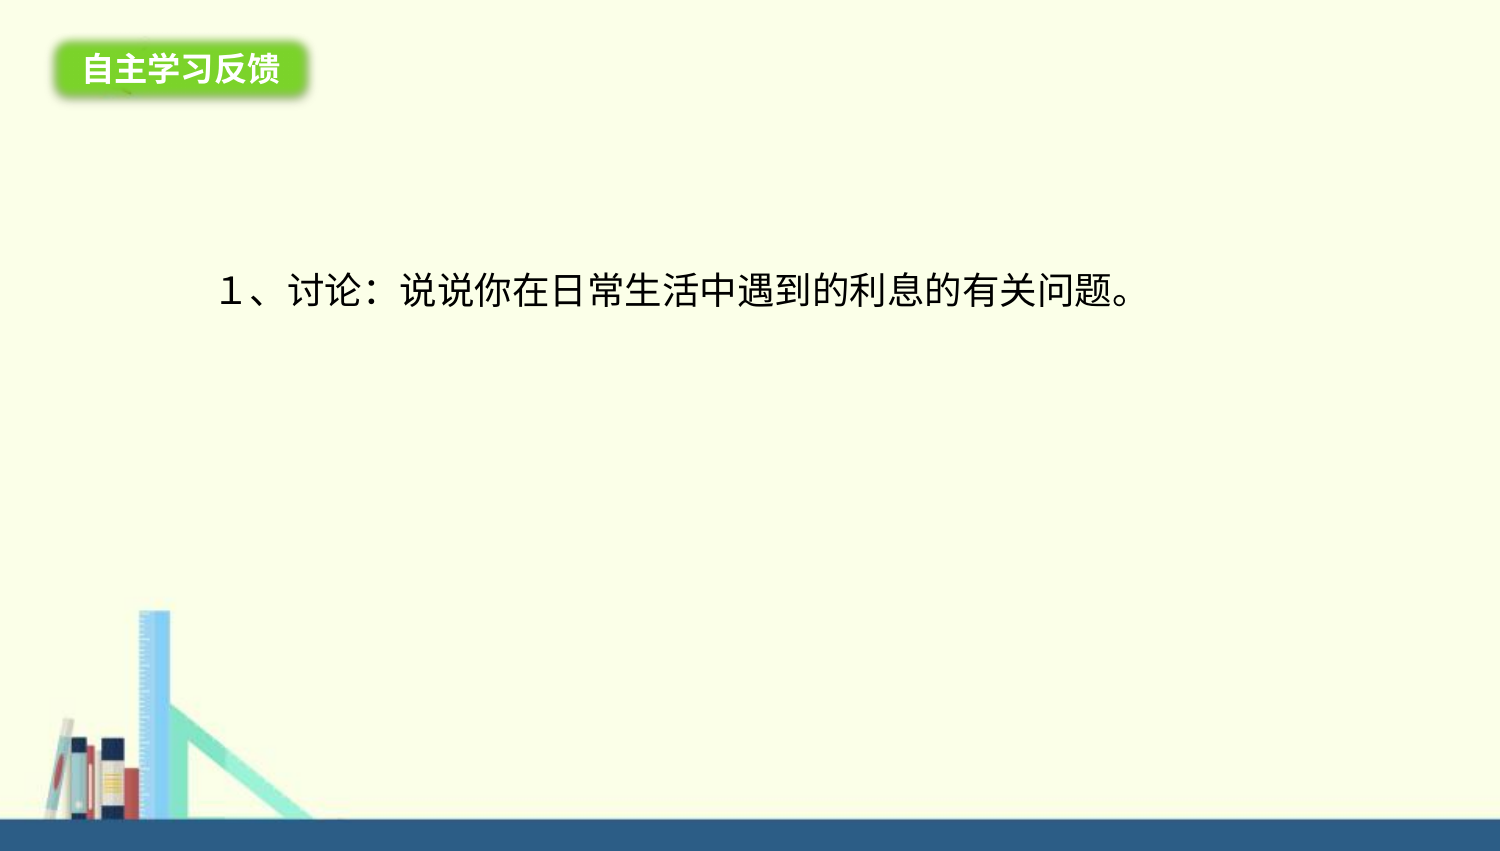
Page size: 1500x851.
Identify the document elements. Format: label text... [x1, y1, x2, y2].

picture [0, 0, 1500, 851]
text_box １、讨论：说说你在日常生活中遇到的利息的有关问题。 [199, 237, 1184, 309]
text_box 自主学习反馈 [64, 51, 298, 87]
